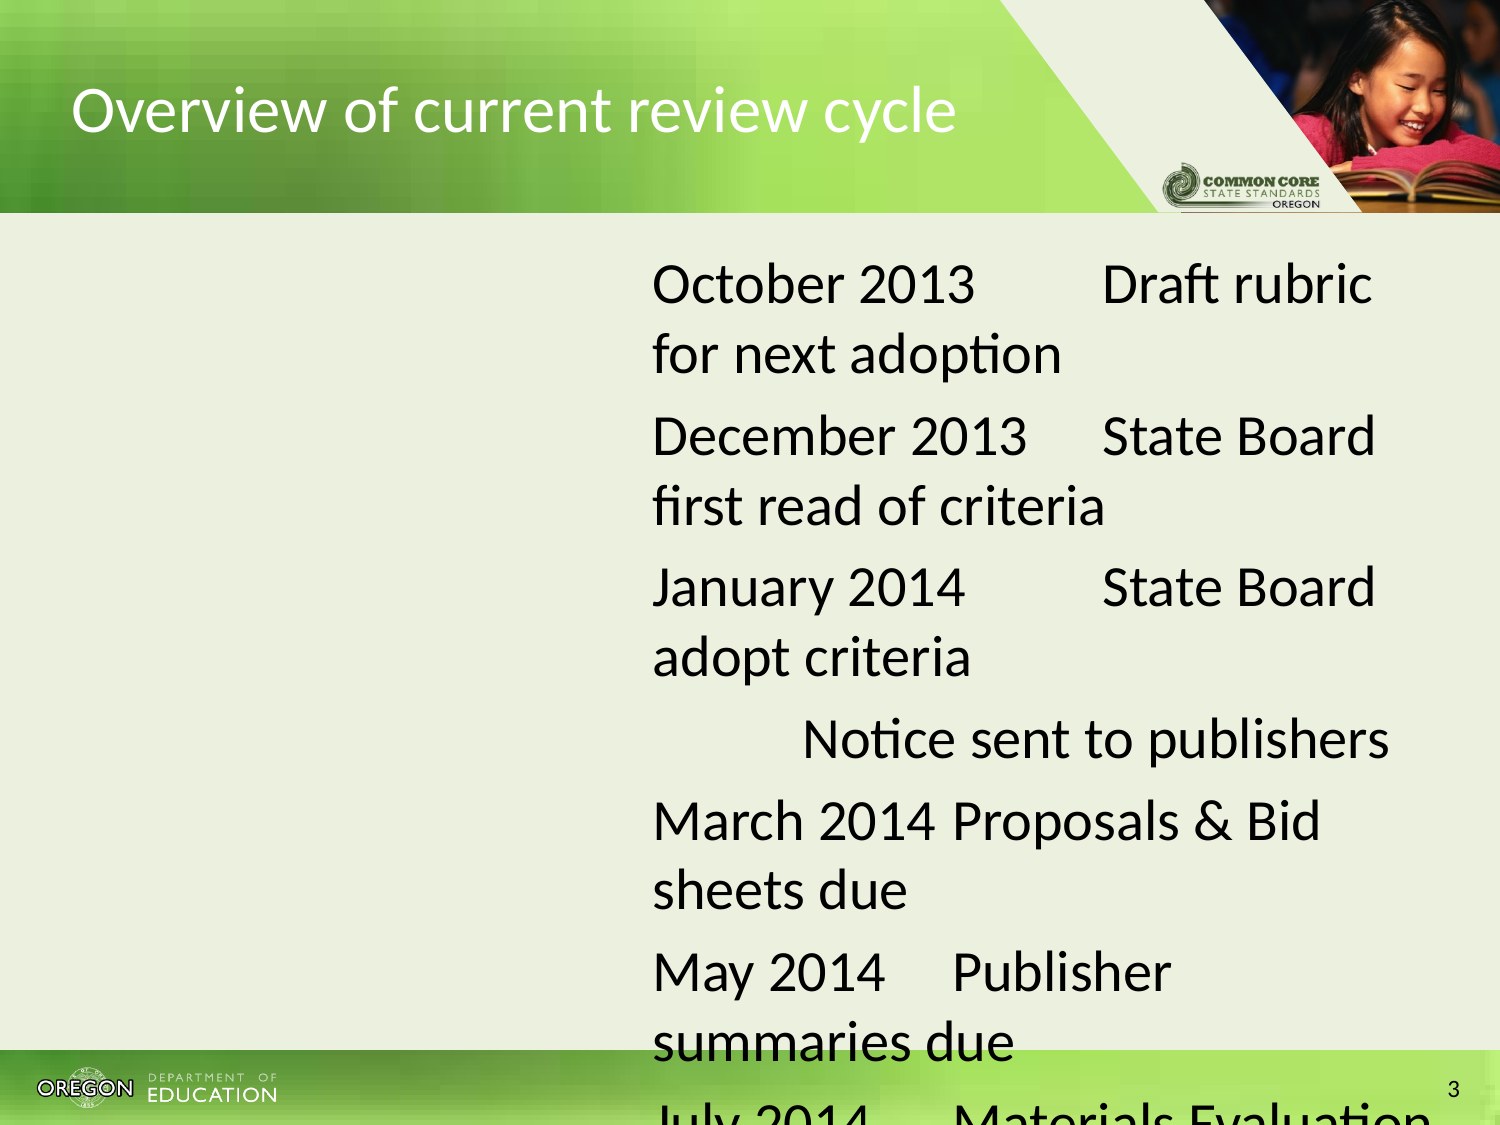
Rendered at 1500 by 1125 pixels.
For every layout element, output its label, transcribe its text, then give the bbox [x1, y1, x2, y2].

picture [1162, 0, 1500, 213]
picture [0, 0, 1158, 213]
picture [0, 1050, 1500, 1125]
slide_number 3 [1125, 1057, 1475, 1118]
list October 2013 Draft rubric for next adoption December 2013 State Board first read of criteria January 2014 State Board adopt criteria Notice sent to publishers March 2014 Proposals & Bid sheets due May 2014 Publisher summaries due July 2014 Materials Evaluation (WOU) October 2014 State Board materials adoption November 2014 Final contracts & bonds [37, 237, 1451, 1038]
title Overview of current review cycle [0, 37, 1026, 176]
